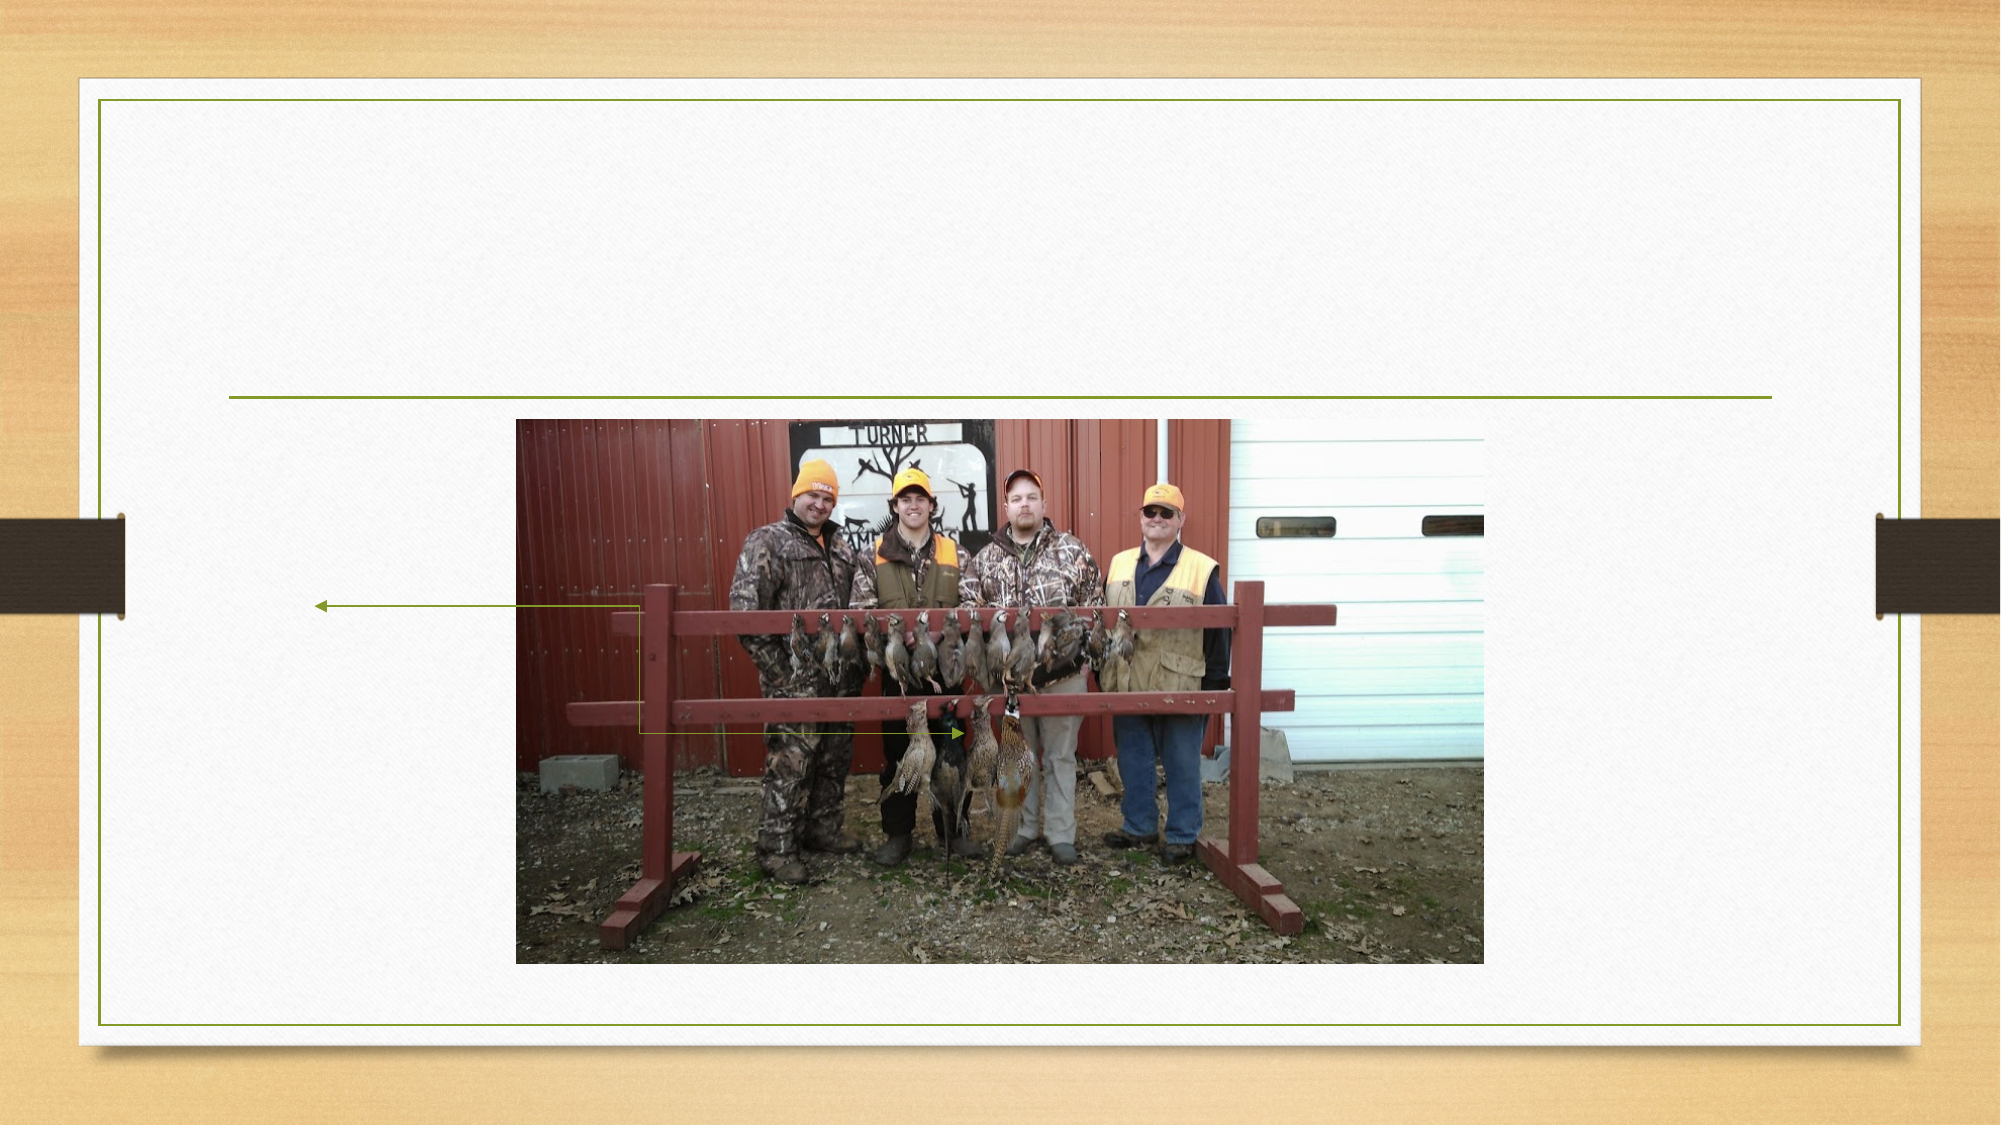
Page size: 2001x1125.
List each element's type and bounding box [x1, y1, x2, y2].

picture [0, 0, 2001, 1125]
list [516, 419, 1484, 964]
text_box [314, 605, 965, 734]
